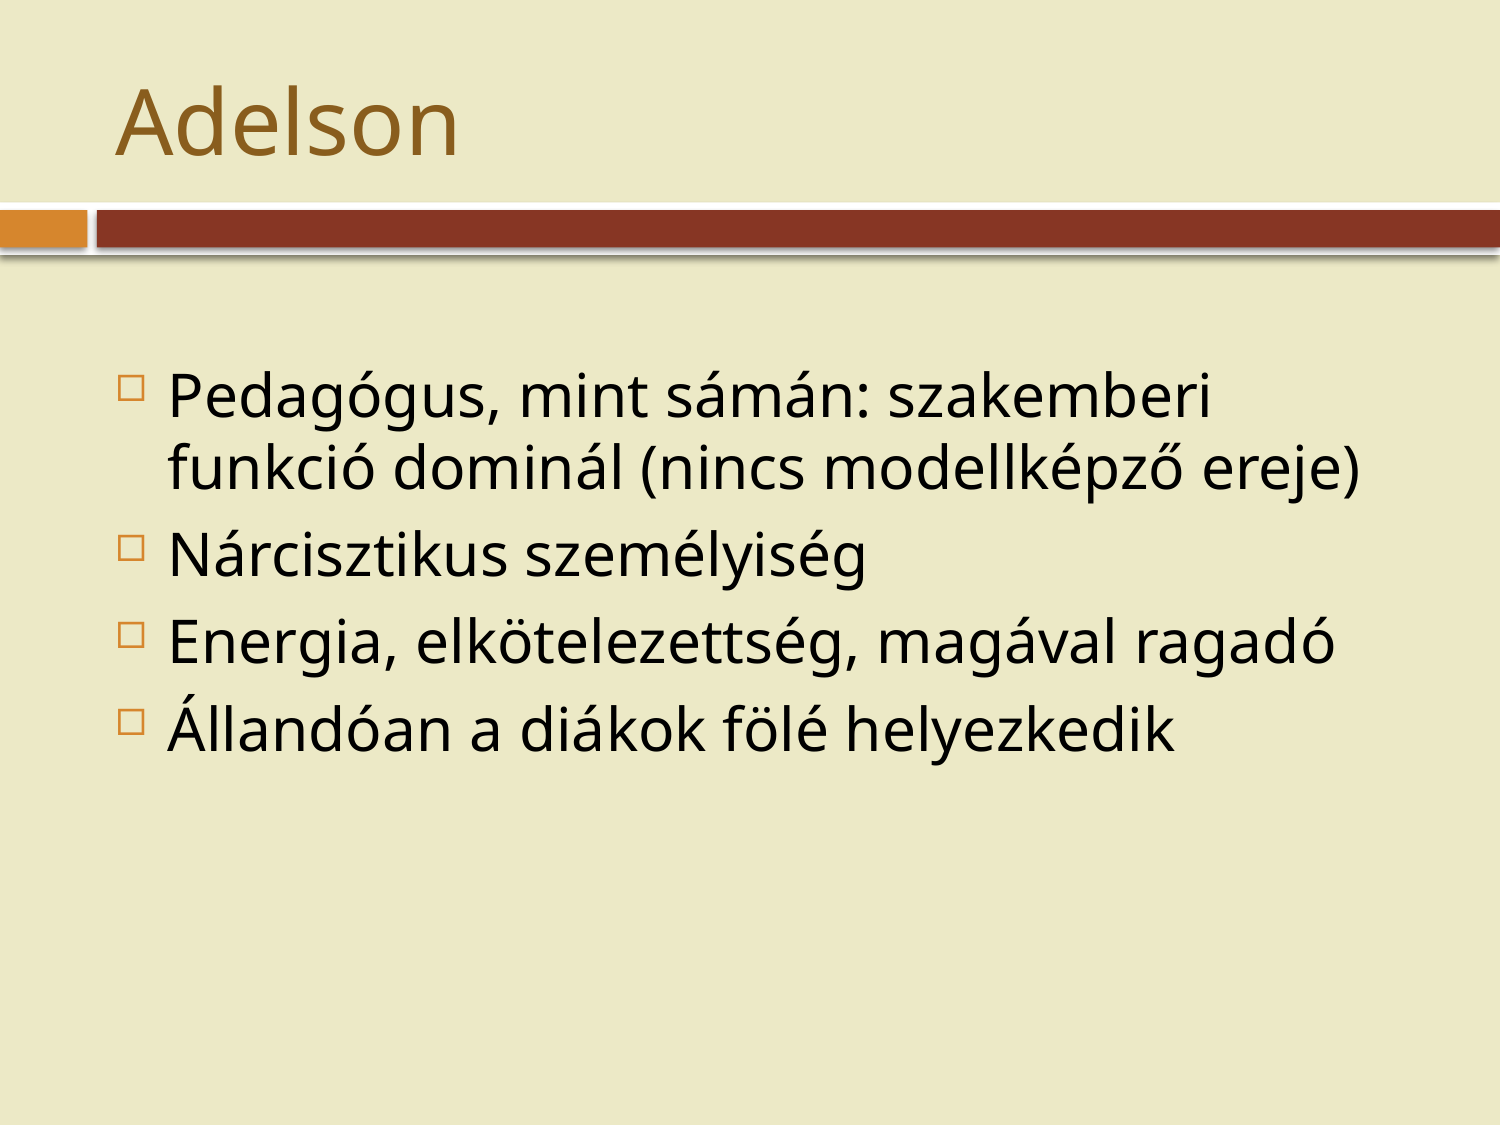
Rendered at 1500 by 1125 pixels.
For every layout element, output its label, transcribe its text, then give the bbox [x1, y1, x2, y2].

text_box [50, 78, 1350, 270]
title Adelson [100, 37, 1438, 200]
list Pedagógus, mint sámán: szakemberi funkció dominál (nincs modellképző ereje) Nárcisztikus személyiség Energia, elkötelezettség, magával ragadó Állandóan a diákok fölé helyezkedik [100, 262, 1438, 1000]
